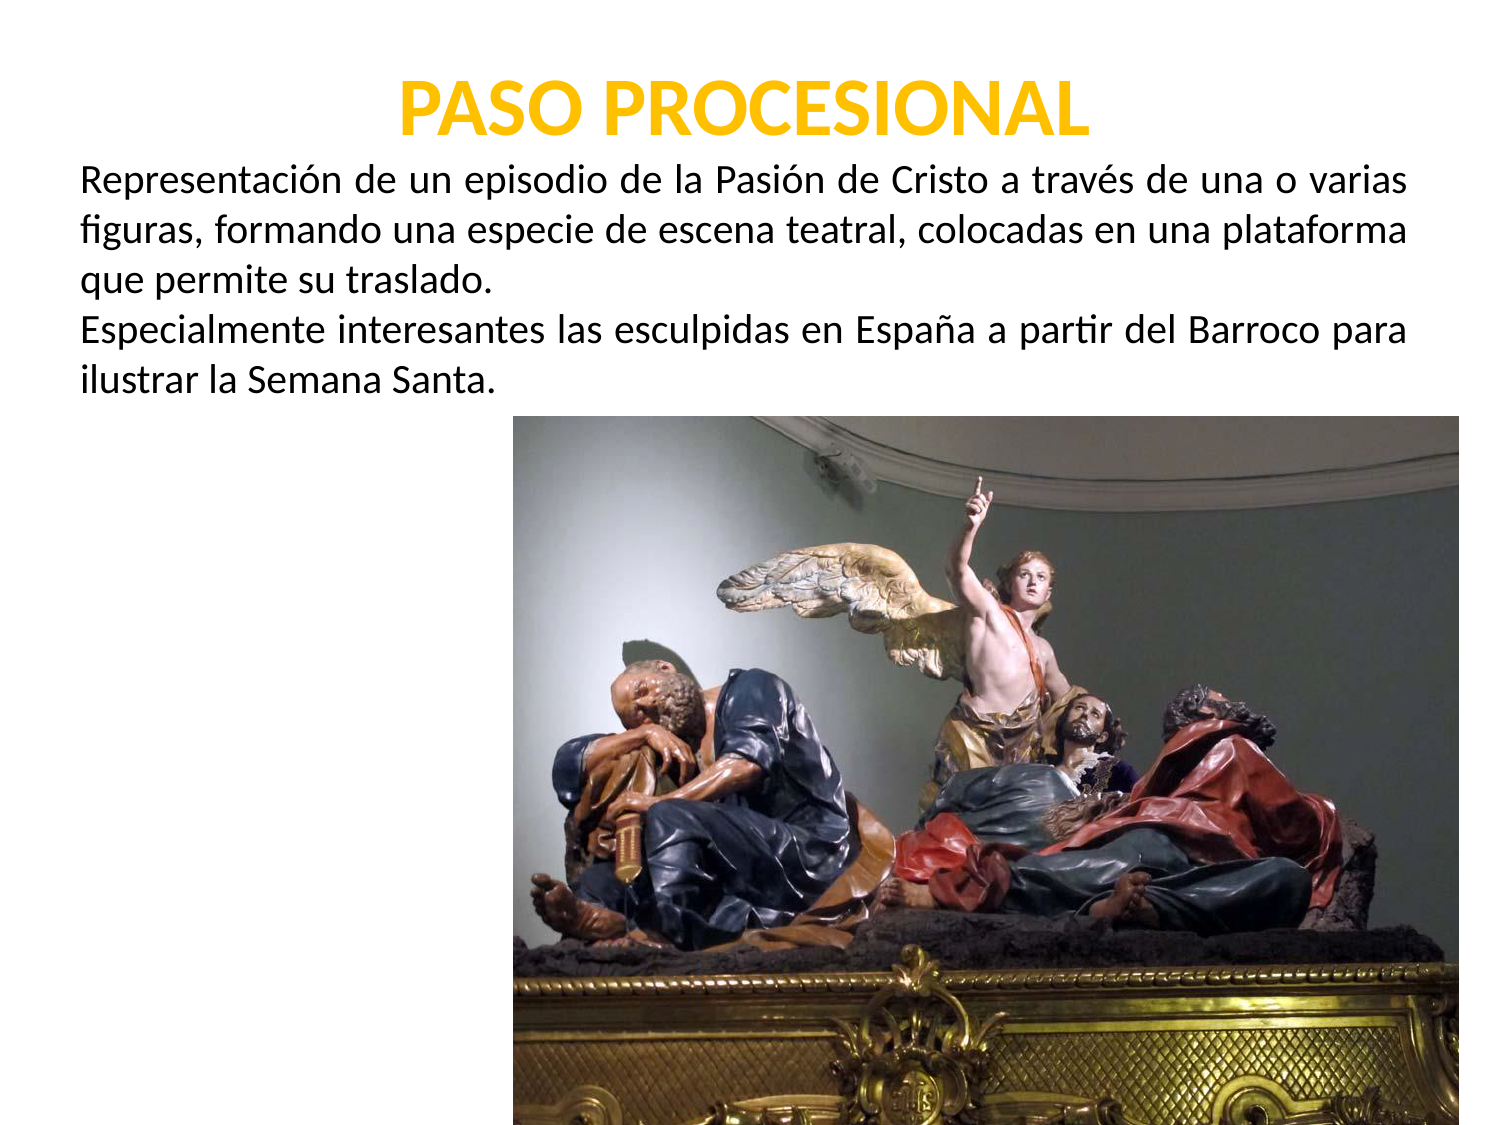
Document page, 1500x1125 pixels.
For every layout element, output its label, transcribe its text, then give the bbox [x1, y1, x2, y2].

text_box PASO PROCESIONAL Representación de un episodio de la Pasión de Cristo a través de una o varias figuras, formando una especie de escena teatral, colocadas en una plataforma que permite su traslado. Especialmente interesantes las esculpidas en España a partir del Barroco para ilustrar la Semana Santa. [64, 44, 1424, 410]
picture [513, 416, 1459, 1125]
